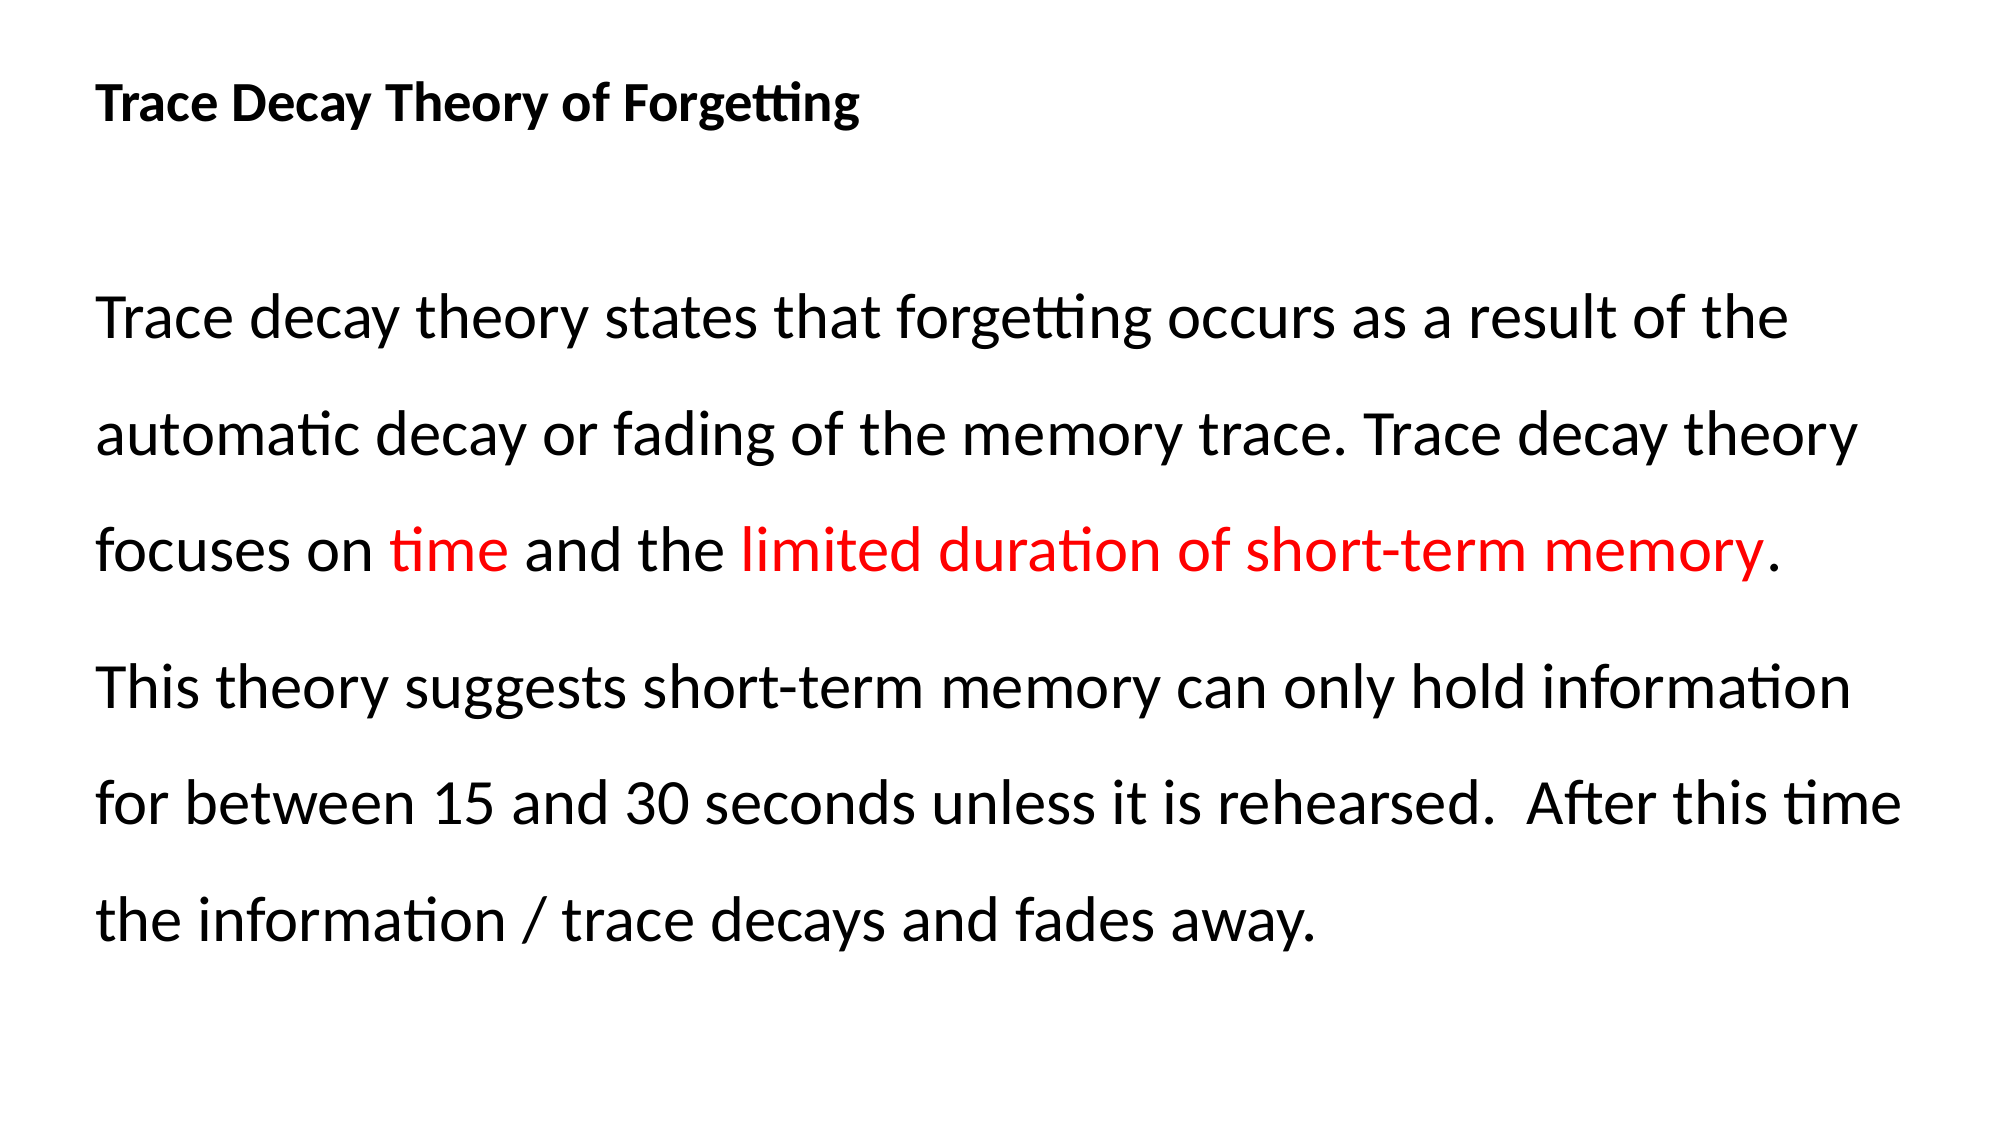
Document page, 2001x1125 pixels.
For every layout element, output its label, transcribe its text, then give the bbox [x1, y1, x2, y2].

list Trace Decay Theory of Forgetting Trace decay theory states that forgetting occurs as a result of the automatic decay or fading of the memory trace. Trace decay theory focuses on time and the limited duration of short-term memory. This theory suggests short-term memory can only hold information for between 15 and 30 seconds unless it is rehearsed. After this time the information / trace decays and fades away. [79, 65, 1926, 1068]
